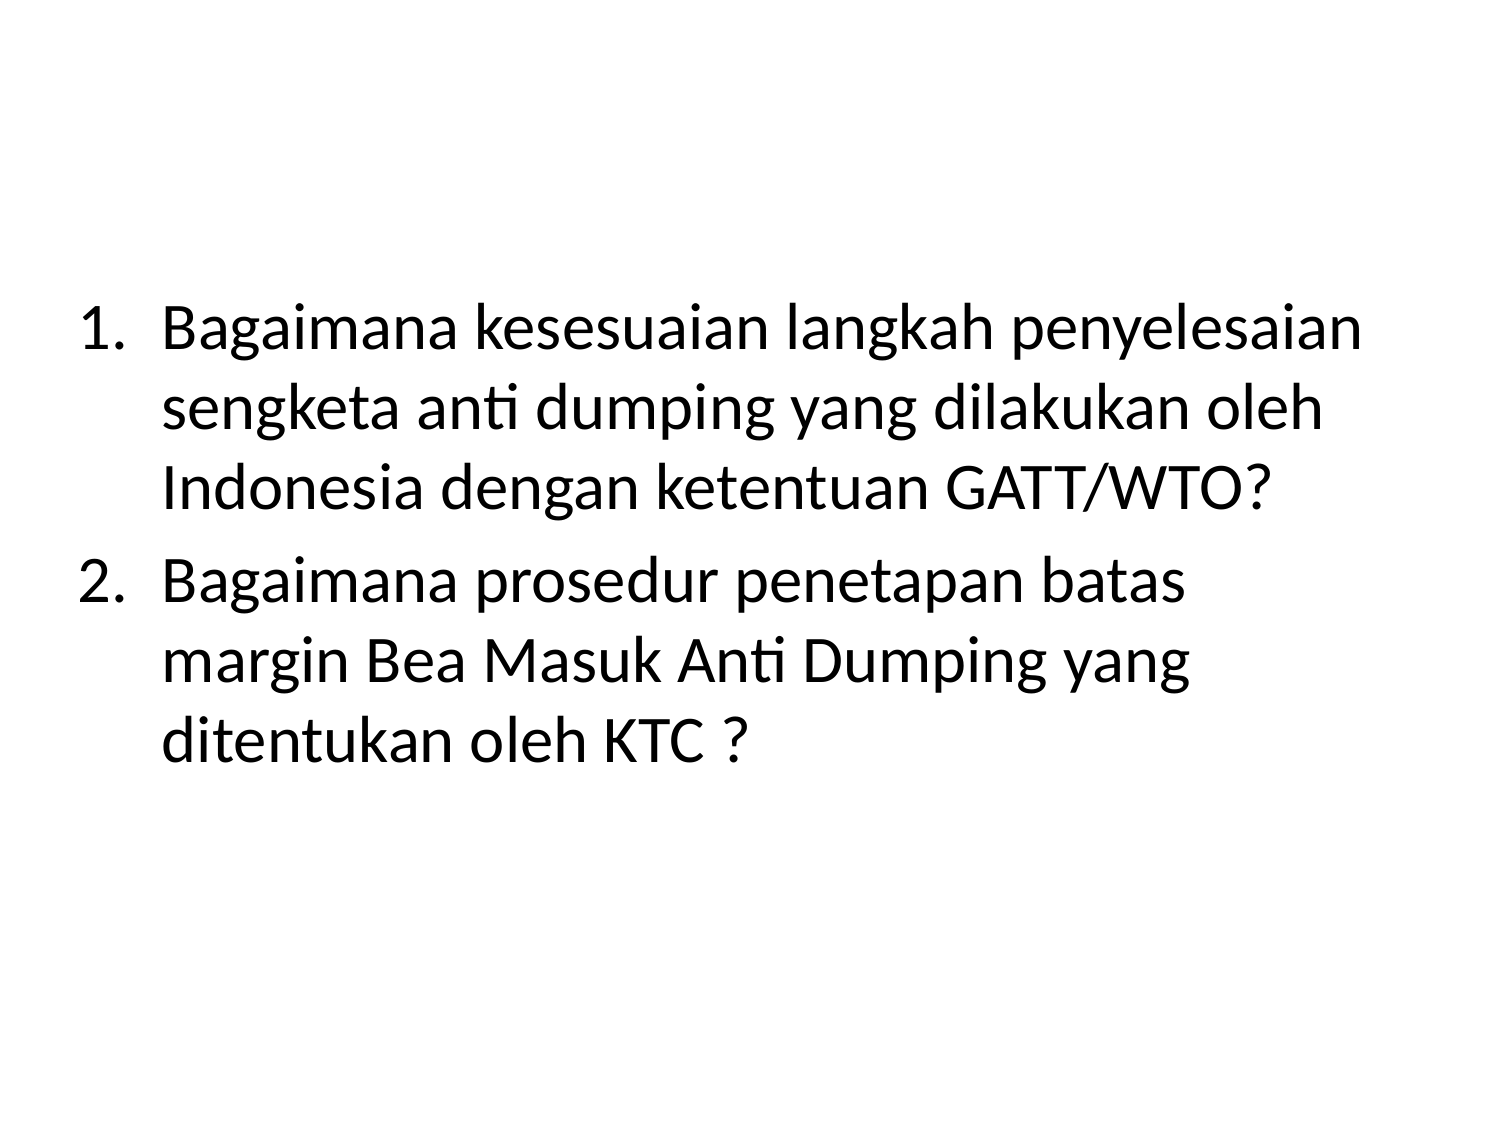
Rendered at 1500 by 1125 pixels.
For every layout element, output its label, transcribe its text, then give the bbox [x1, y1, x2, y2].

list Bagaimana kesesuaian langkah penyelesaian sengketa anti dumping yang dilakukan oleh Indonesia dengan ketentuan GATT/WTO? Bagaimana prosedur penetapan batas margin Bea Masuk Anti Dumping yang ditentukan oleh KTC ? [62, 275, 1400, 888]
